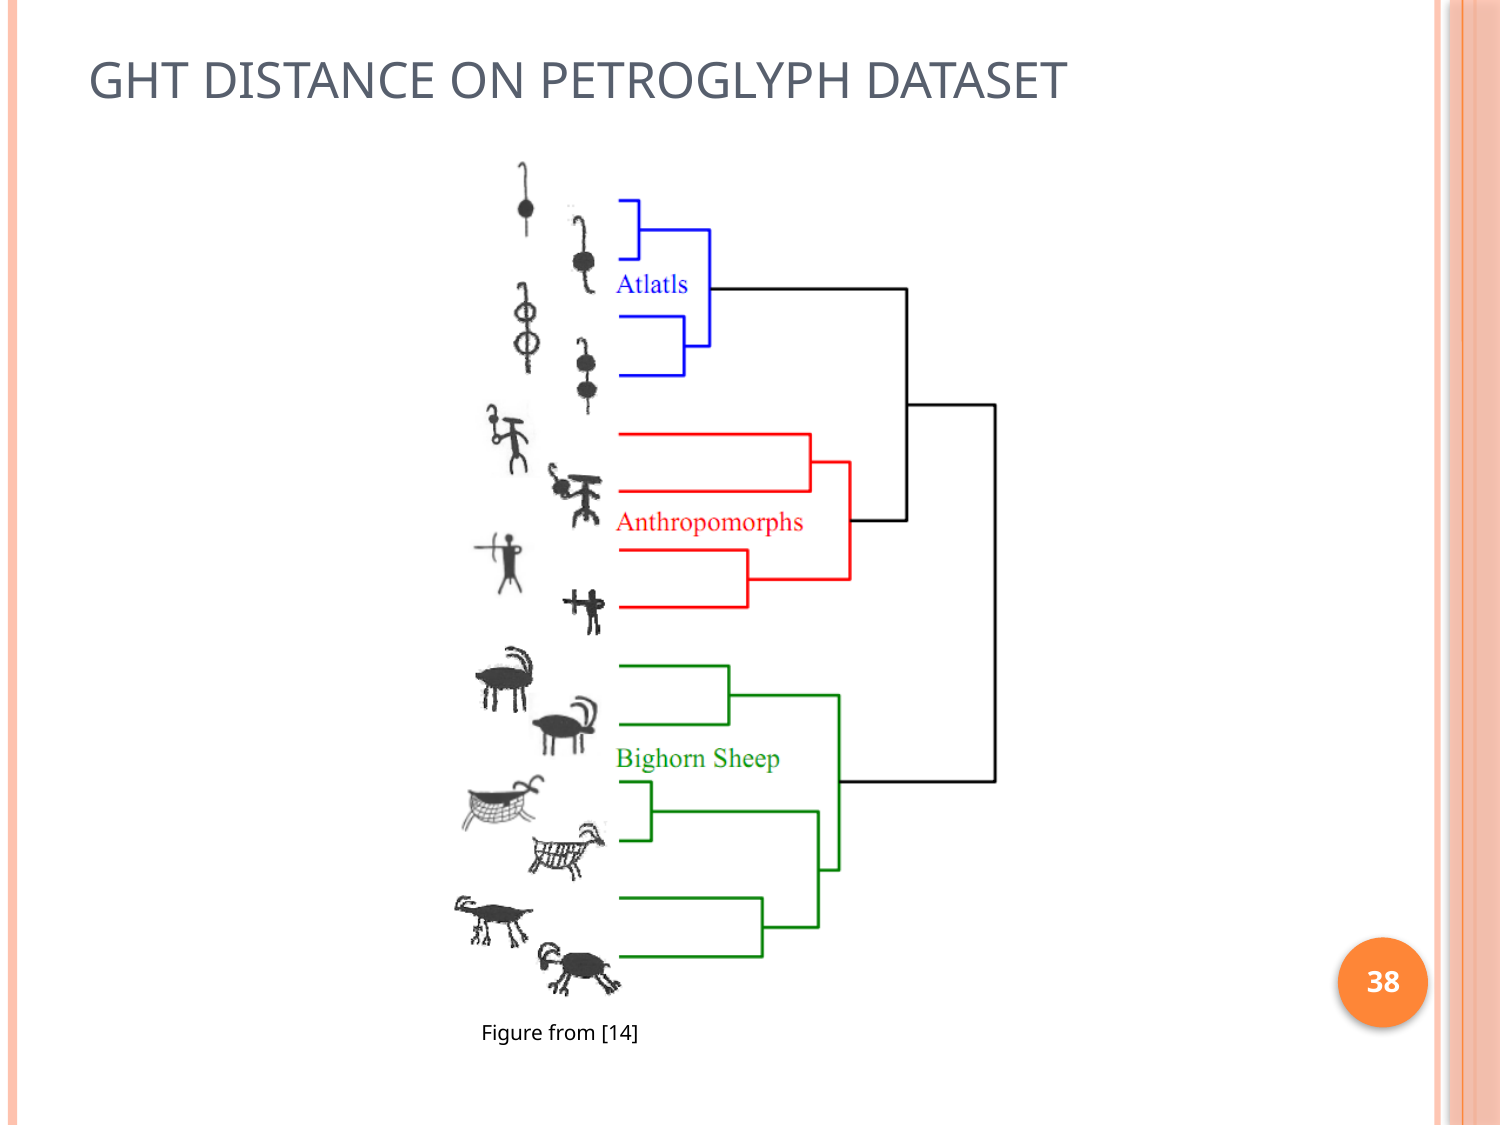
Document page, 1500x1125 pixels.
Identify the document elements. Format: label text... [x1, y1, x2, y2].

slide_number 38 [1333, 940, 1434, 1027]
picture [430, 152, 1007, 1007]
text_box Figure from [14] [466, 1017, 654, 1053]
title GHT Distance on Petroglyph Dataset [73, 39, 1299, 116]
